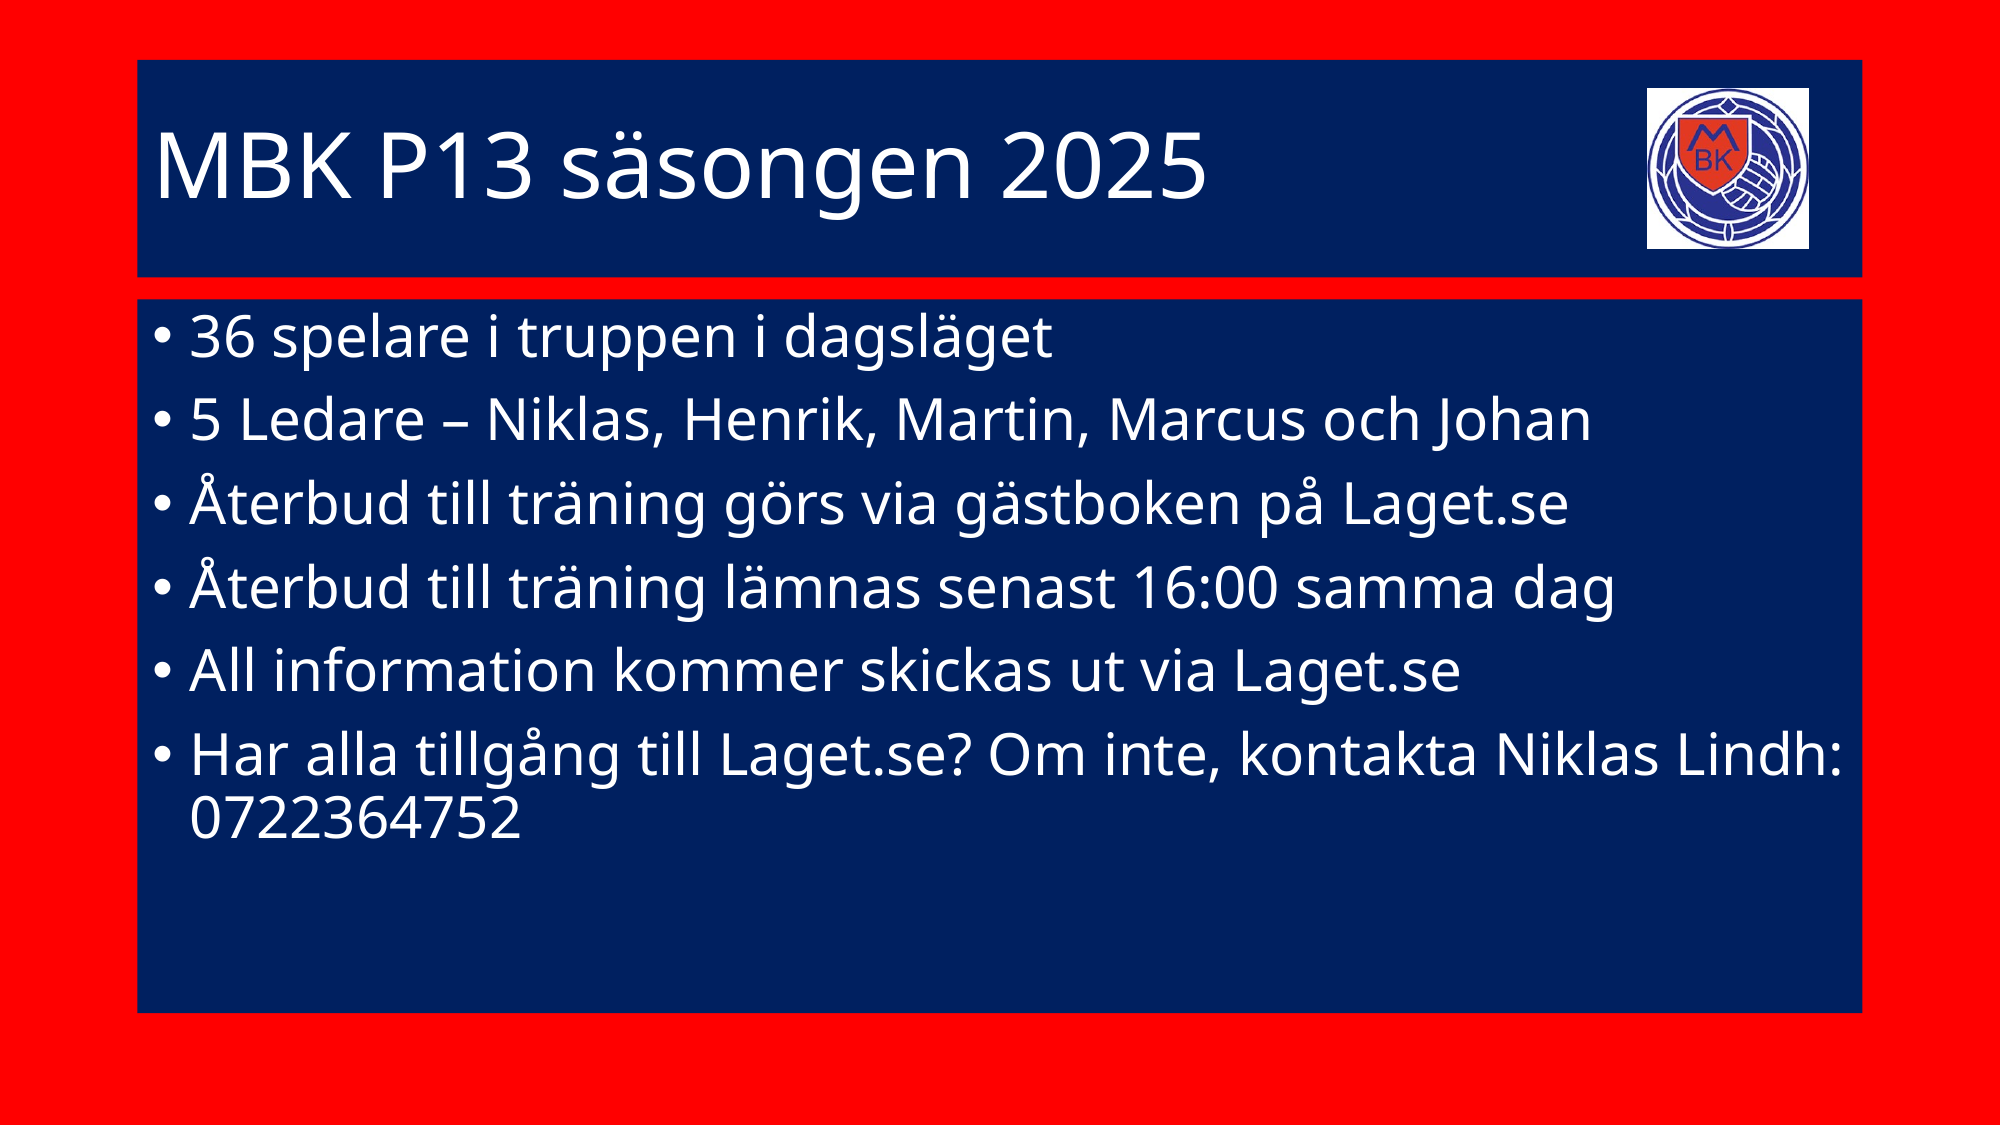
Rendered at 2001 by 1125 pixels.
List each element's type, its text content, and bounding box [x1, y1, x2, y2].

picture [1647, 87, 1809, 250]
title MBK P13 säsongen 2025 [137, 59, 1863, 278]
list 36 spelare i truppen i dagsläget 5 Ledare – Niklas, Henrik, Martin, Marcus och Johan Återbud till träning görs via gästboken på Laget.se Återbud till träning lämnas senast 16:00 samma dag All information kommer skickas ut via Laget.se Har alla tillgång till Laget.se? Om inte, kontakta Niklas Lindh: 0722364752 [137, 299, 1863, 1014]
